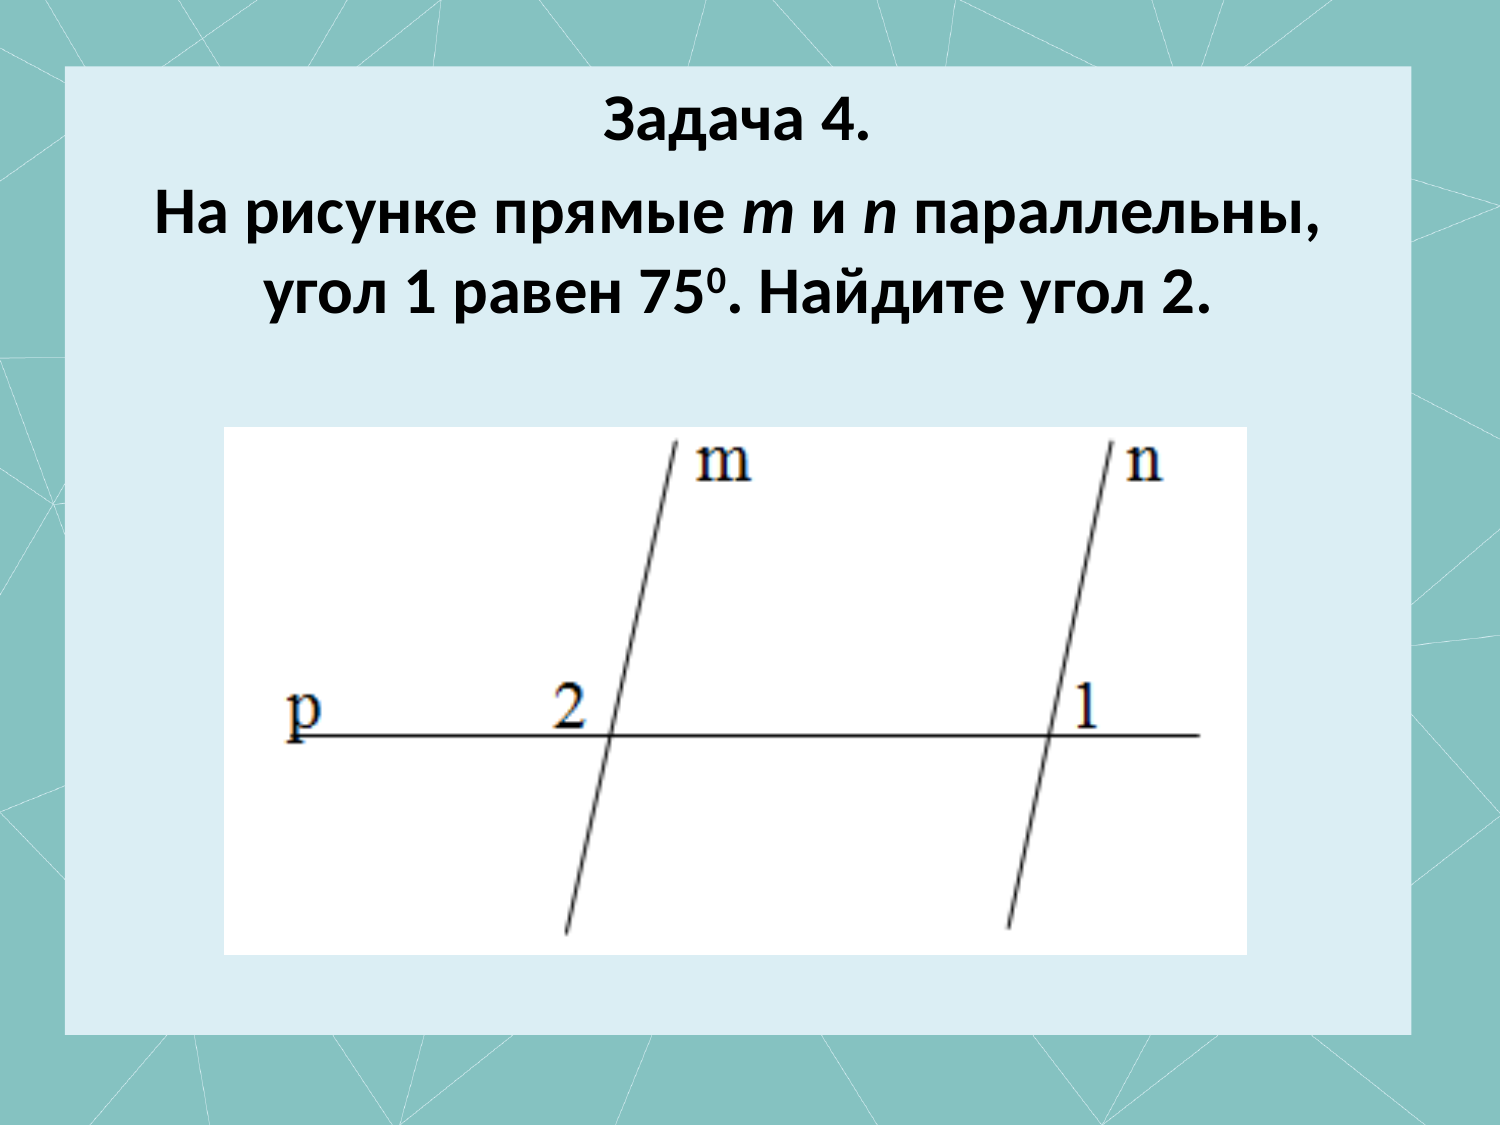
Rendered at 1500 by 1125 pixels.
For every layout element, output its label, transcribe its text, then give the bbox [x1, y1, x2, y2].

subtitle Задача 4. На рисунке прямые m и n параллельны, угол 1 равен 750. Найдите угол 2. [64, 66, 1412, 1035]
picture [0, 0, 1500, 1125]
